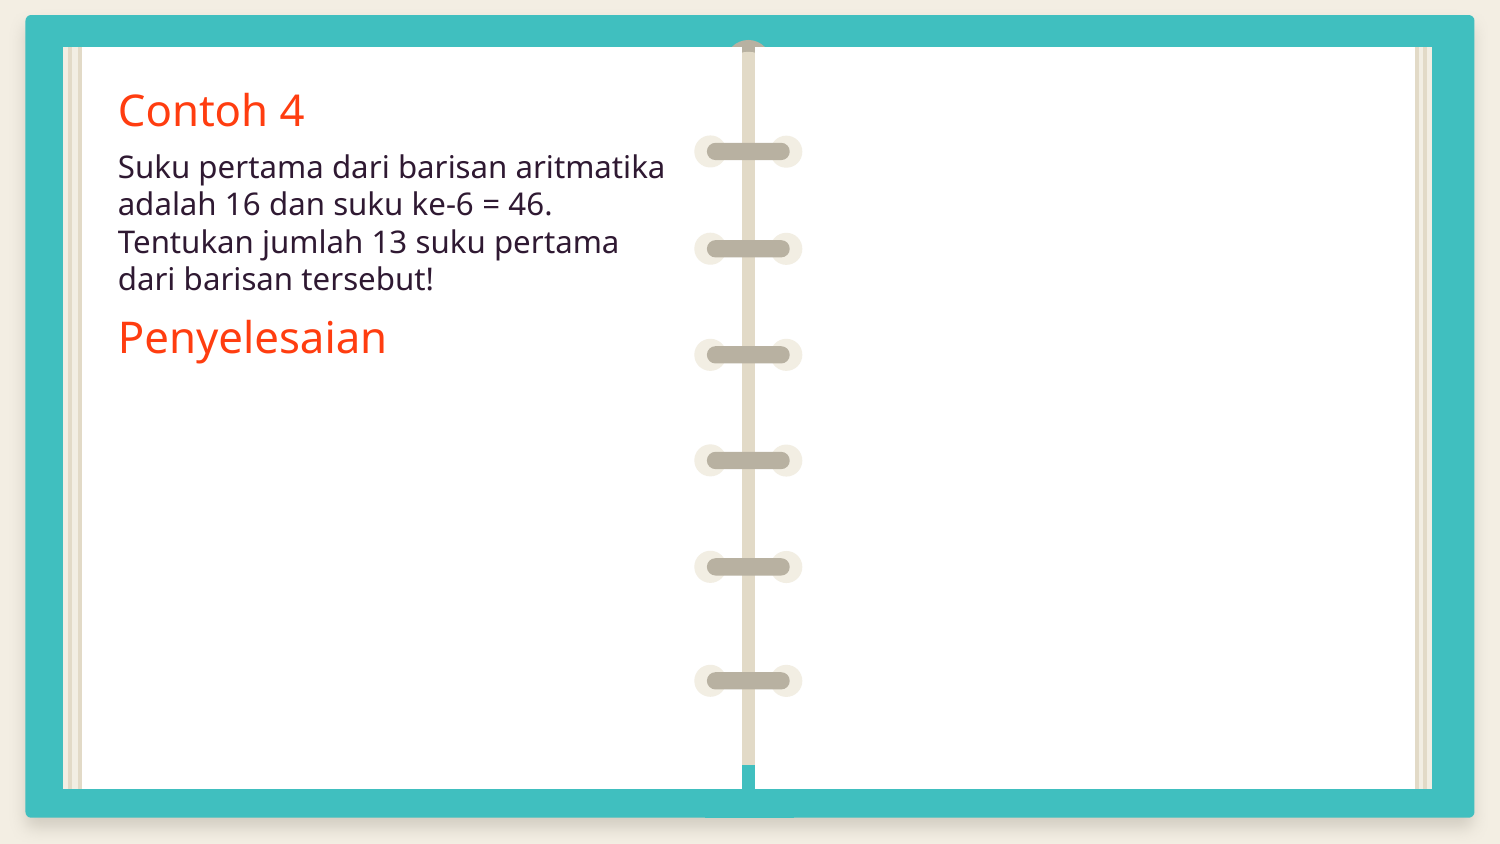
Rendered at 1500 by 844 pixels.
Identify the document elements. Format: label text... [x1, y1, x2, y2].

text_box Suku pertama dari barisan aritmatika adalah 16 dan suku ke-6 = 46. Tentukan jumlah 13 suku pertama dari barisan tersebut! [103, 143, 694, 305]
text_box Contoh 4 [103, 75, 694, 143]
text_box Penyelesaian [103, 302, 547, 370]
